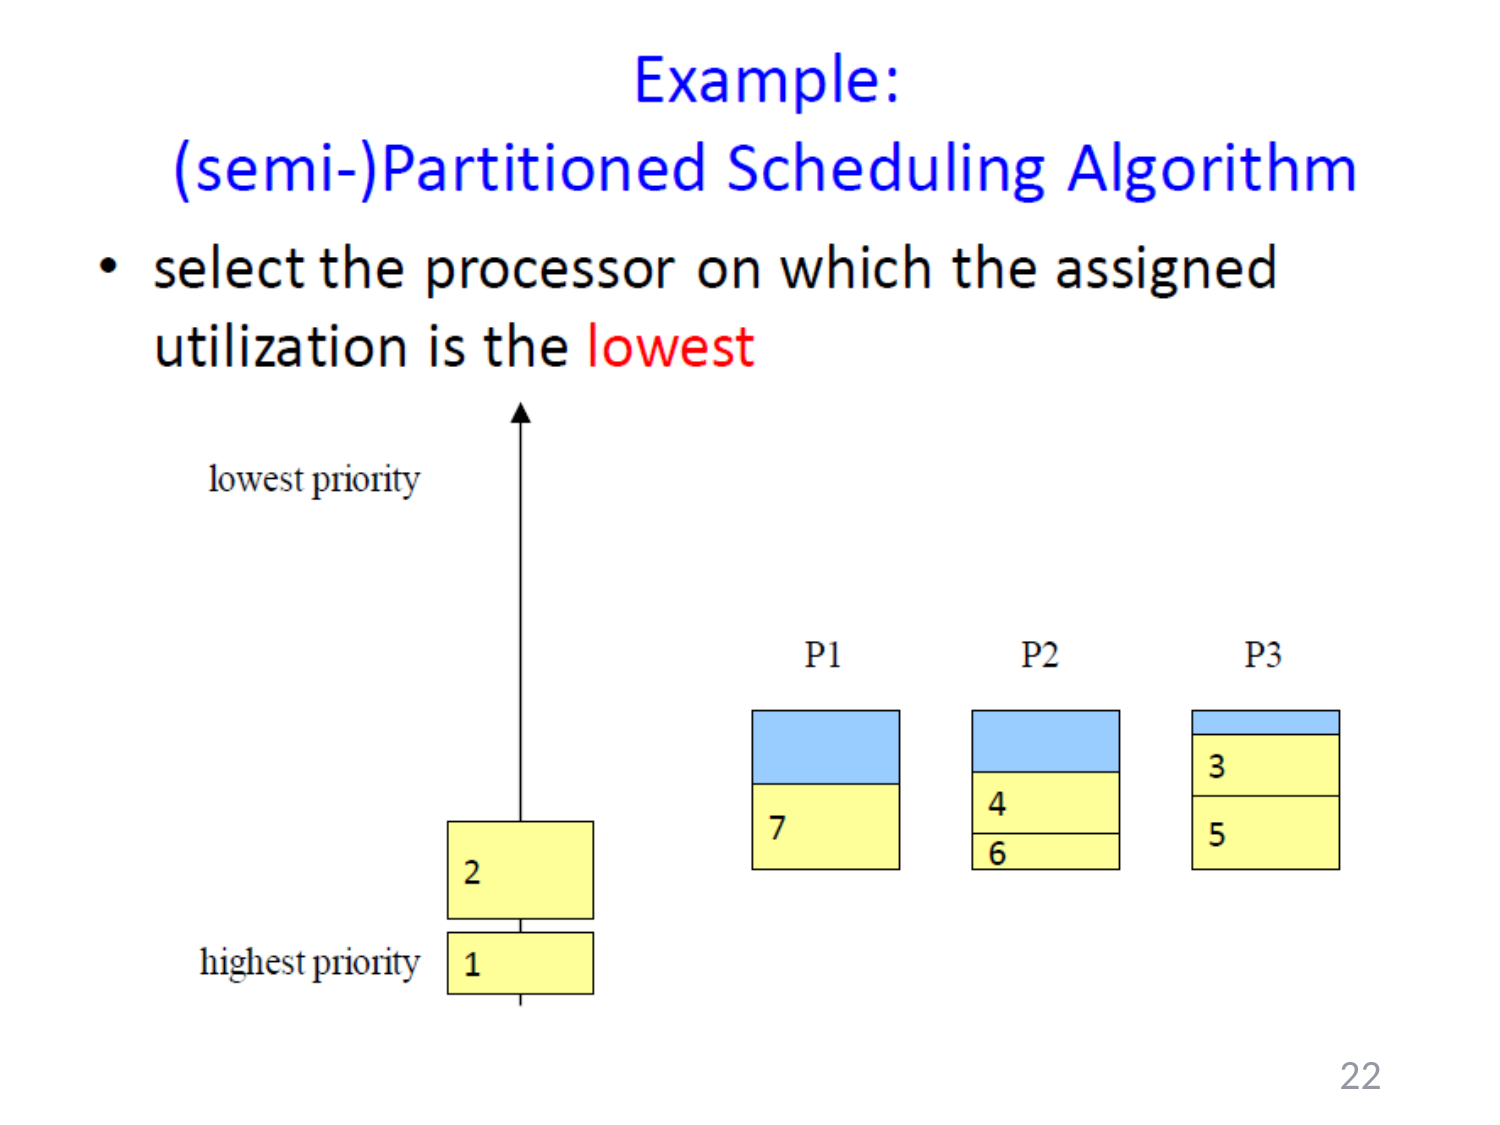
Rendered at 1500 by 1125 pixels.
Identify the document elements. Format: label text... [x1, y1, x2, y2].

slide_number 22 [1059, 1043, 1397, 1103]
picture [70, 46, 1454, 1043]
